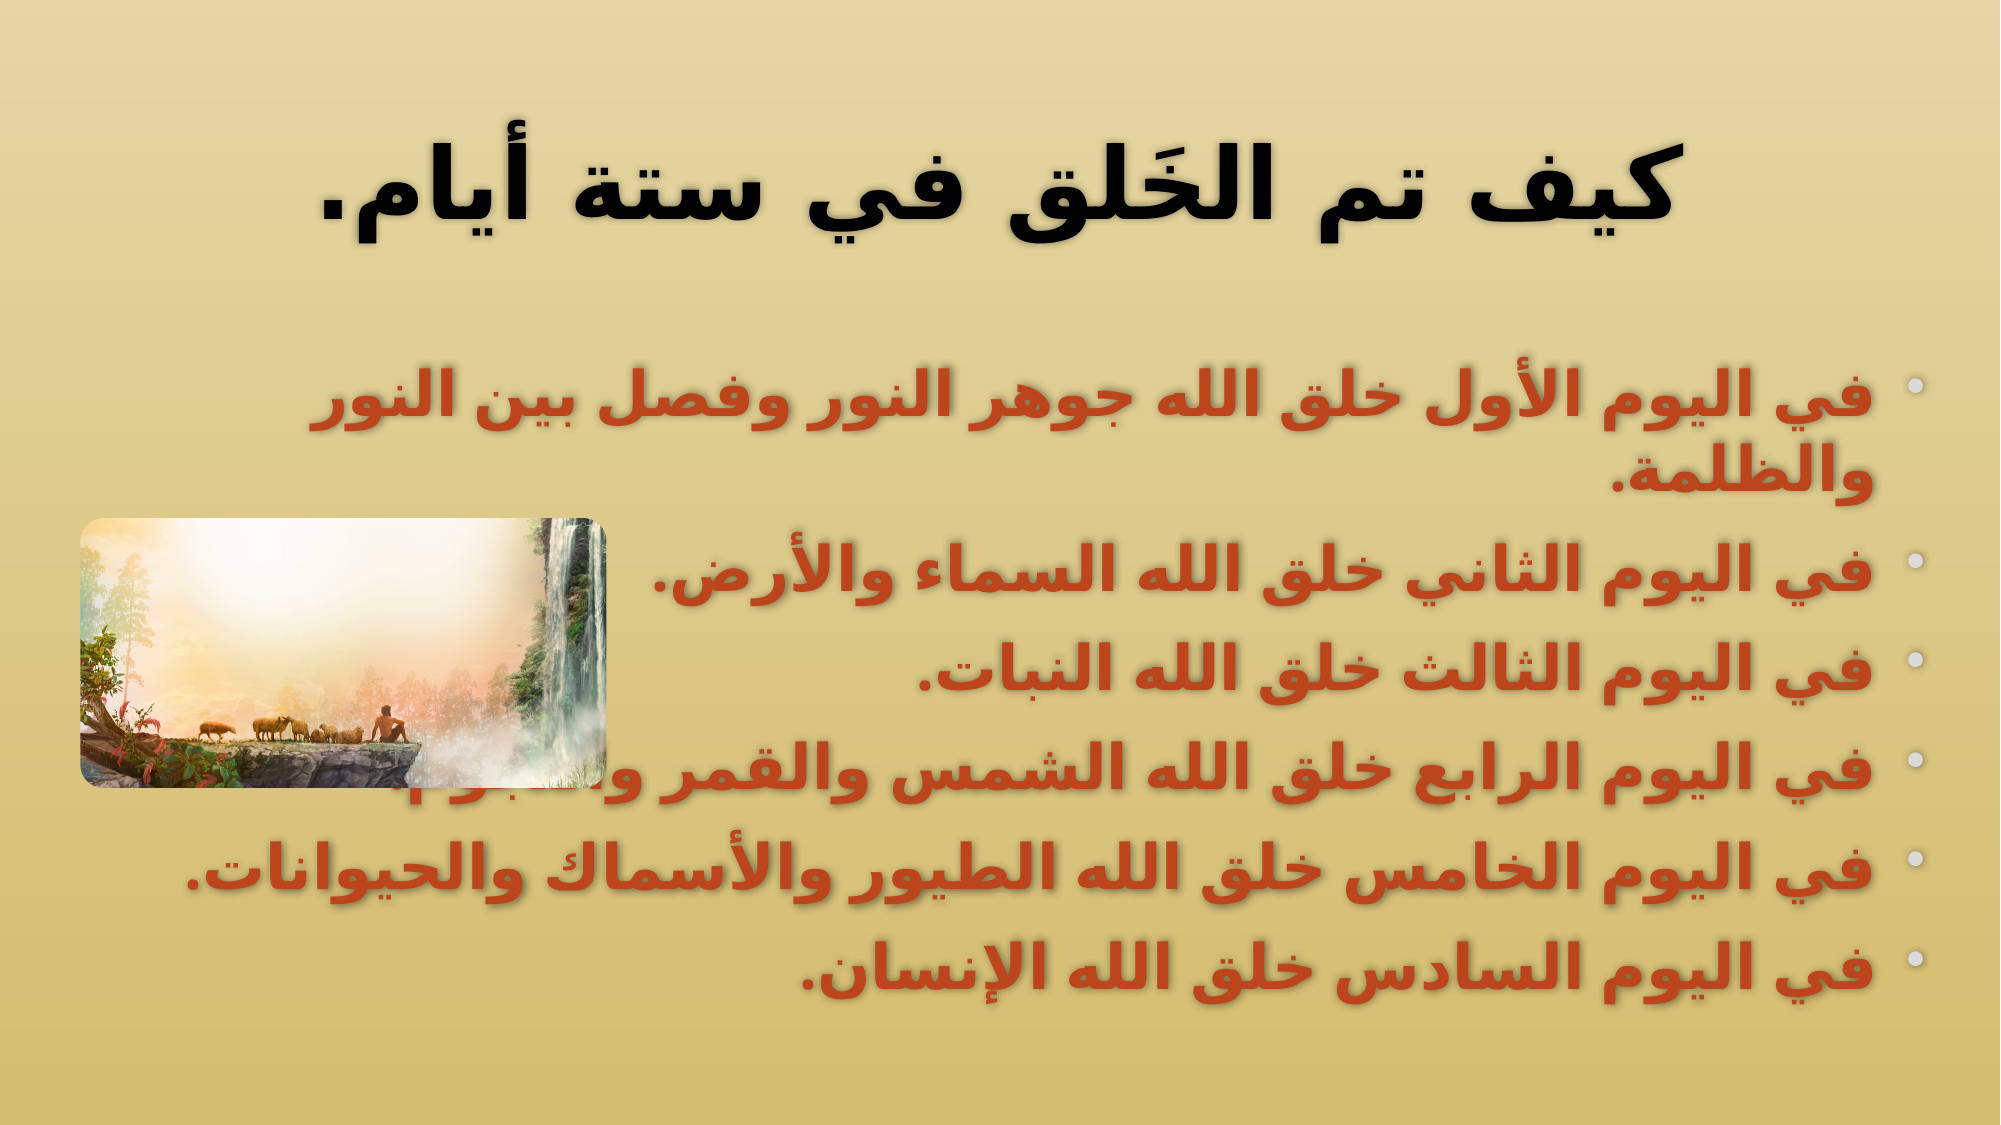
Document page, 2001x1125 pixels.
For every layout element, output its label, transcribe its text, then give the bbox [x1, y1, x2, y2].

picture [80, 517, 607, 789]
title كيف تم الخَلق في ستة أيام. [149, 99, 1849, 260]
list في اليوم الأول خلق الله جوهر النور وفصل بين النور والظلمة. في اليوم الثاني خلق الله السماء والأرض. في اليوم الثالث خلق الله النبات. في اليوم الرابع خلق الله الشمس والقمر والنجوم. في اليوم الخامس خلق الله الطيور والأسماك والحيوانات. في اليوم السادس خلق الله الإنسان. [130, 346, 1946, 1054]
